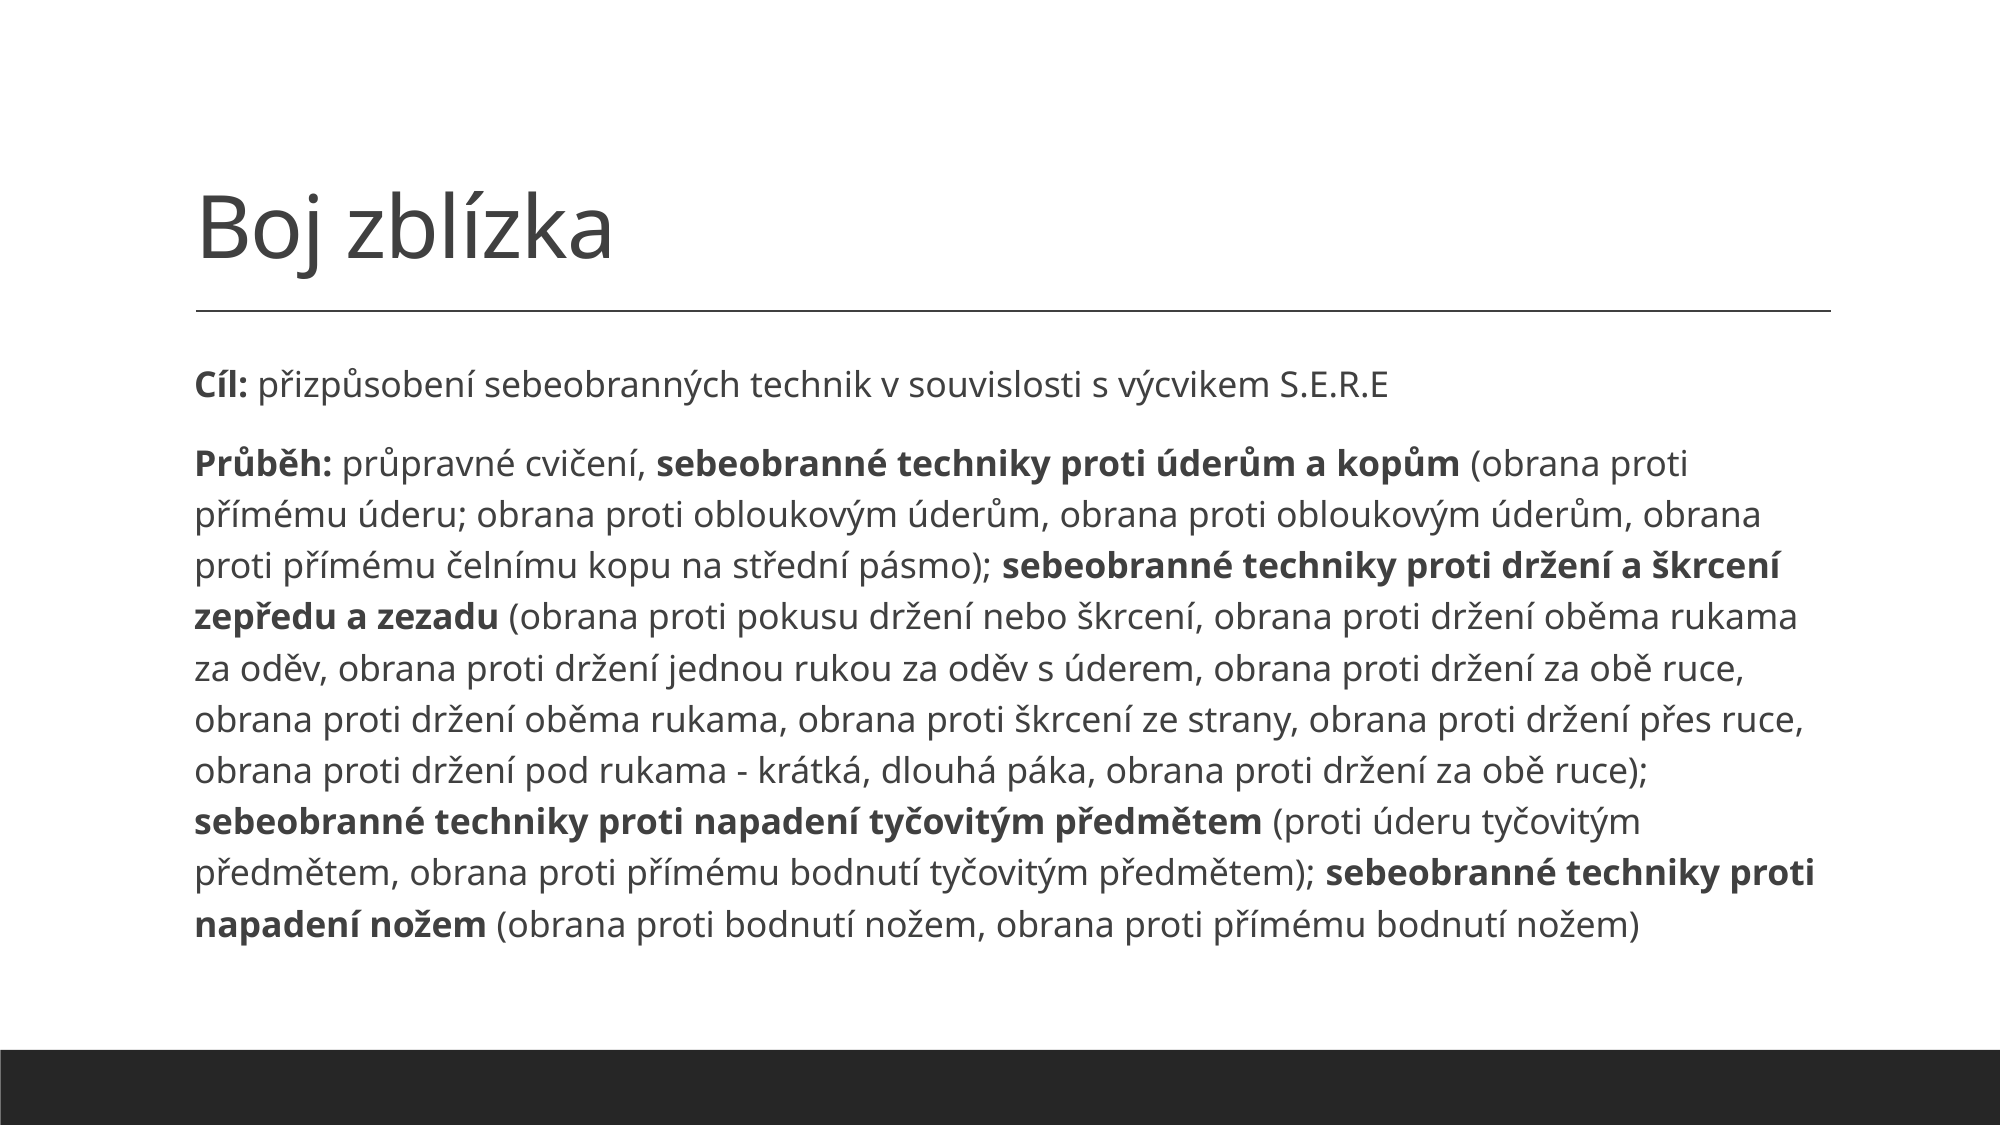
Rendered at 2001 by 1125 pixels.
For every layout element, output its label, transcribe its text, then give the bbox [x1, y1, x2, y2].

title Boj zblízka [180, 47, 1830, 285]
list Cíl: přizpůsobení sebeobranných technik v souvislosti s výcvikem S.E.R.E Průběh: průpravné cvičení, sebeobranné techniky proti úderům a kopům (obrana proti přímému úderu; obrana proti obloukovým úderům, obrana proti obloukovým úderům, obrana proti přímému čelnímu kopu na střední pásmo); sebeobranné techniky proti držení a škrcení zepředu a zezadu (obrana proti pokusu držení nebo škrcení, obrana proti držení oběma rukama za oděv, obrana proti držení jednou rukou za oděv s úderem, obrana proti držení za obě ruce, obrana proti držení oběma rukama, obrana proti škrcení ze strany, obrana proti držení přes ruce, obrana proti držení pod rukama - krátká, dlouhá páka, obrana proti držení za obě ruce); sebeobranné techniky proti napadení tyčovitým předmětem (proti úderu tyčovitým předmětem, obrana proti přímému bodnutí tyčovitým předmětem); sebeobranné techniky proti napadení nožem (obrana proti bodnutí nožem, obrana proti přímému bodnutí nožem) [180, 345, 1830, 963]
